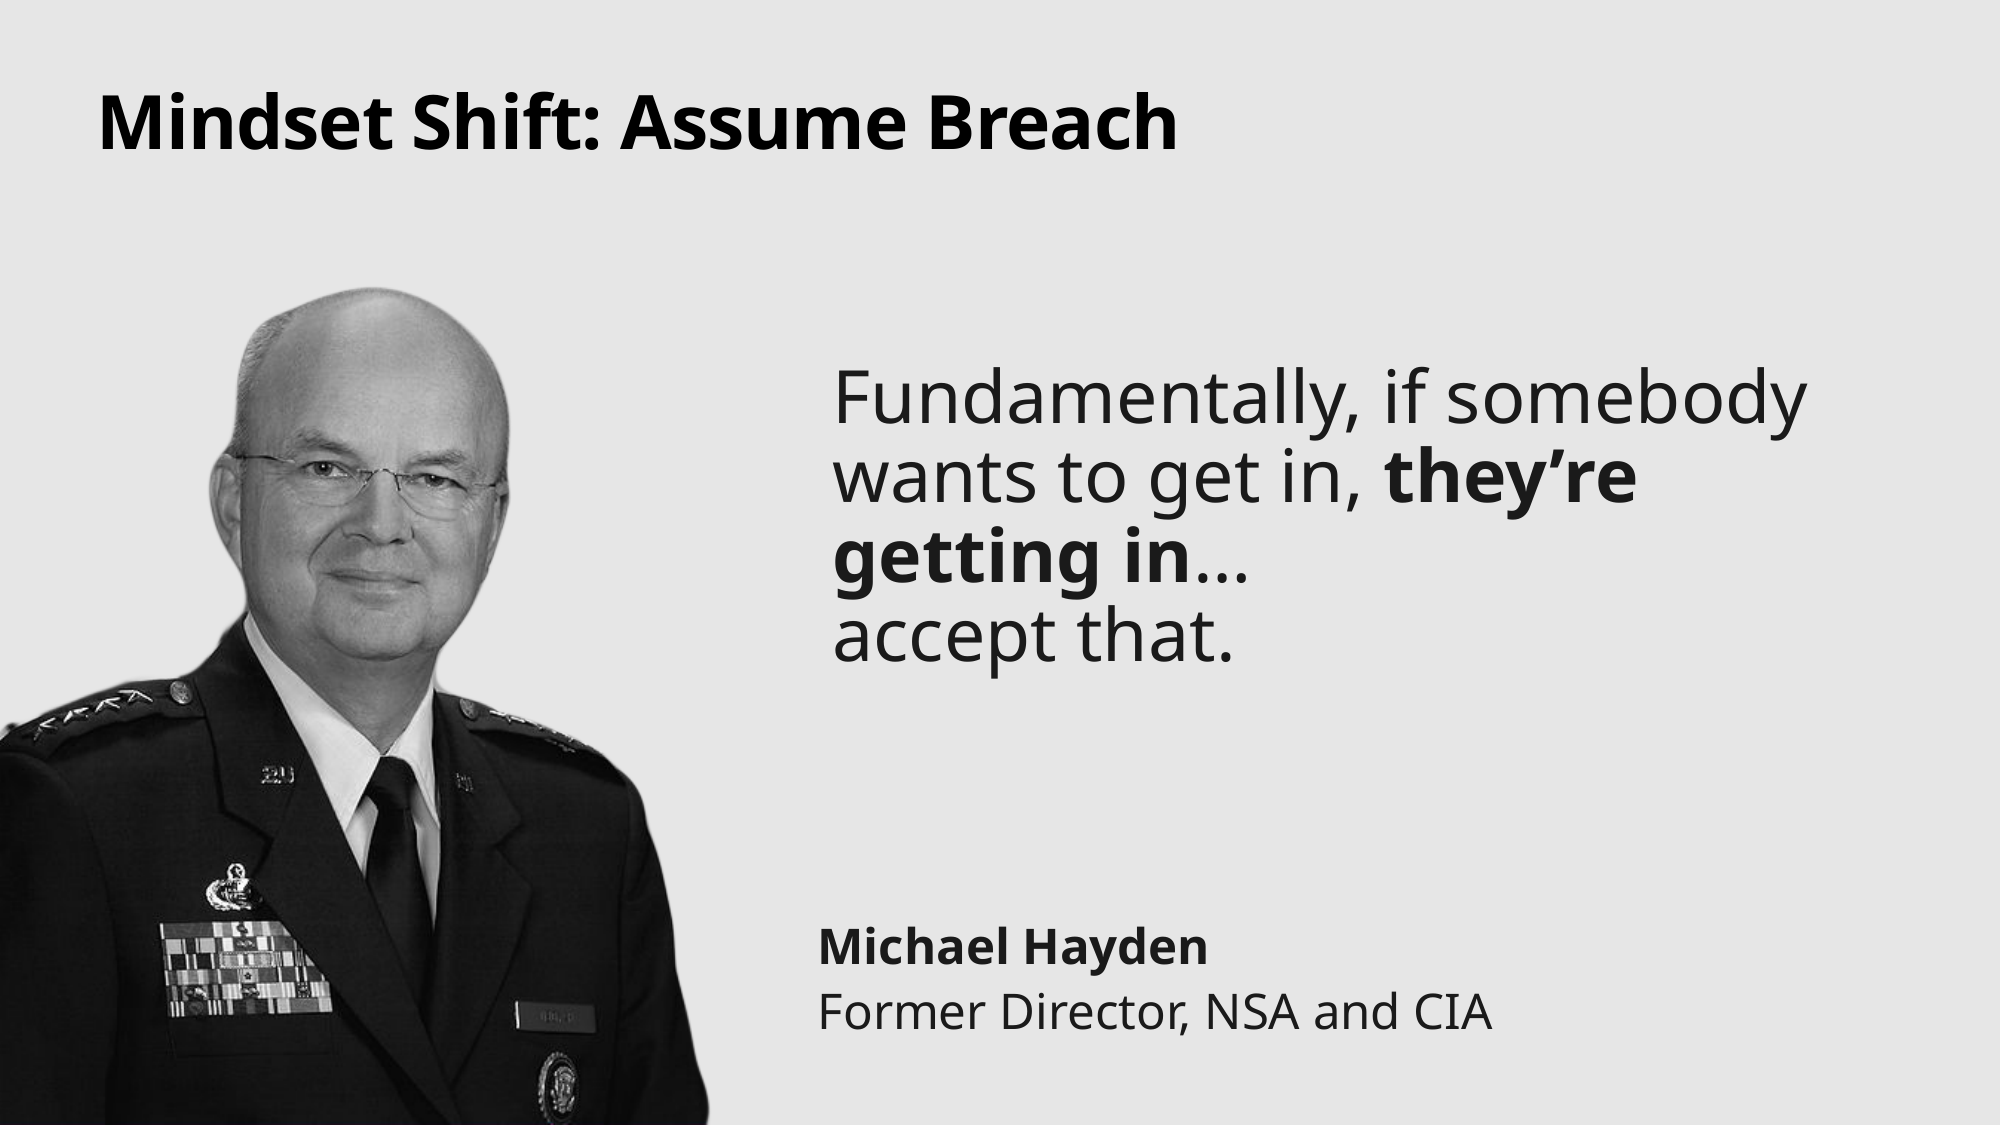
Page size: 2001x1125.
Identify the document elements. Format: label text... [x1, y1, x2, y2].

picture [0, 236, 723, 1125]
text_box Fundamentally, if somebody wants to get in, they’re getting in… accept that. [803, 336, 1938, 701]
text_box Michael Hayden Former Director, NSA and CIA [788, 898, 1523, 1064]
title Mindset Shift: Assume Breach [96, 75, 1904, 166]
